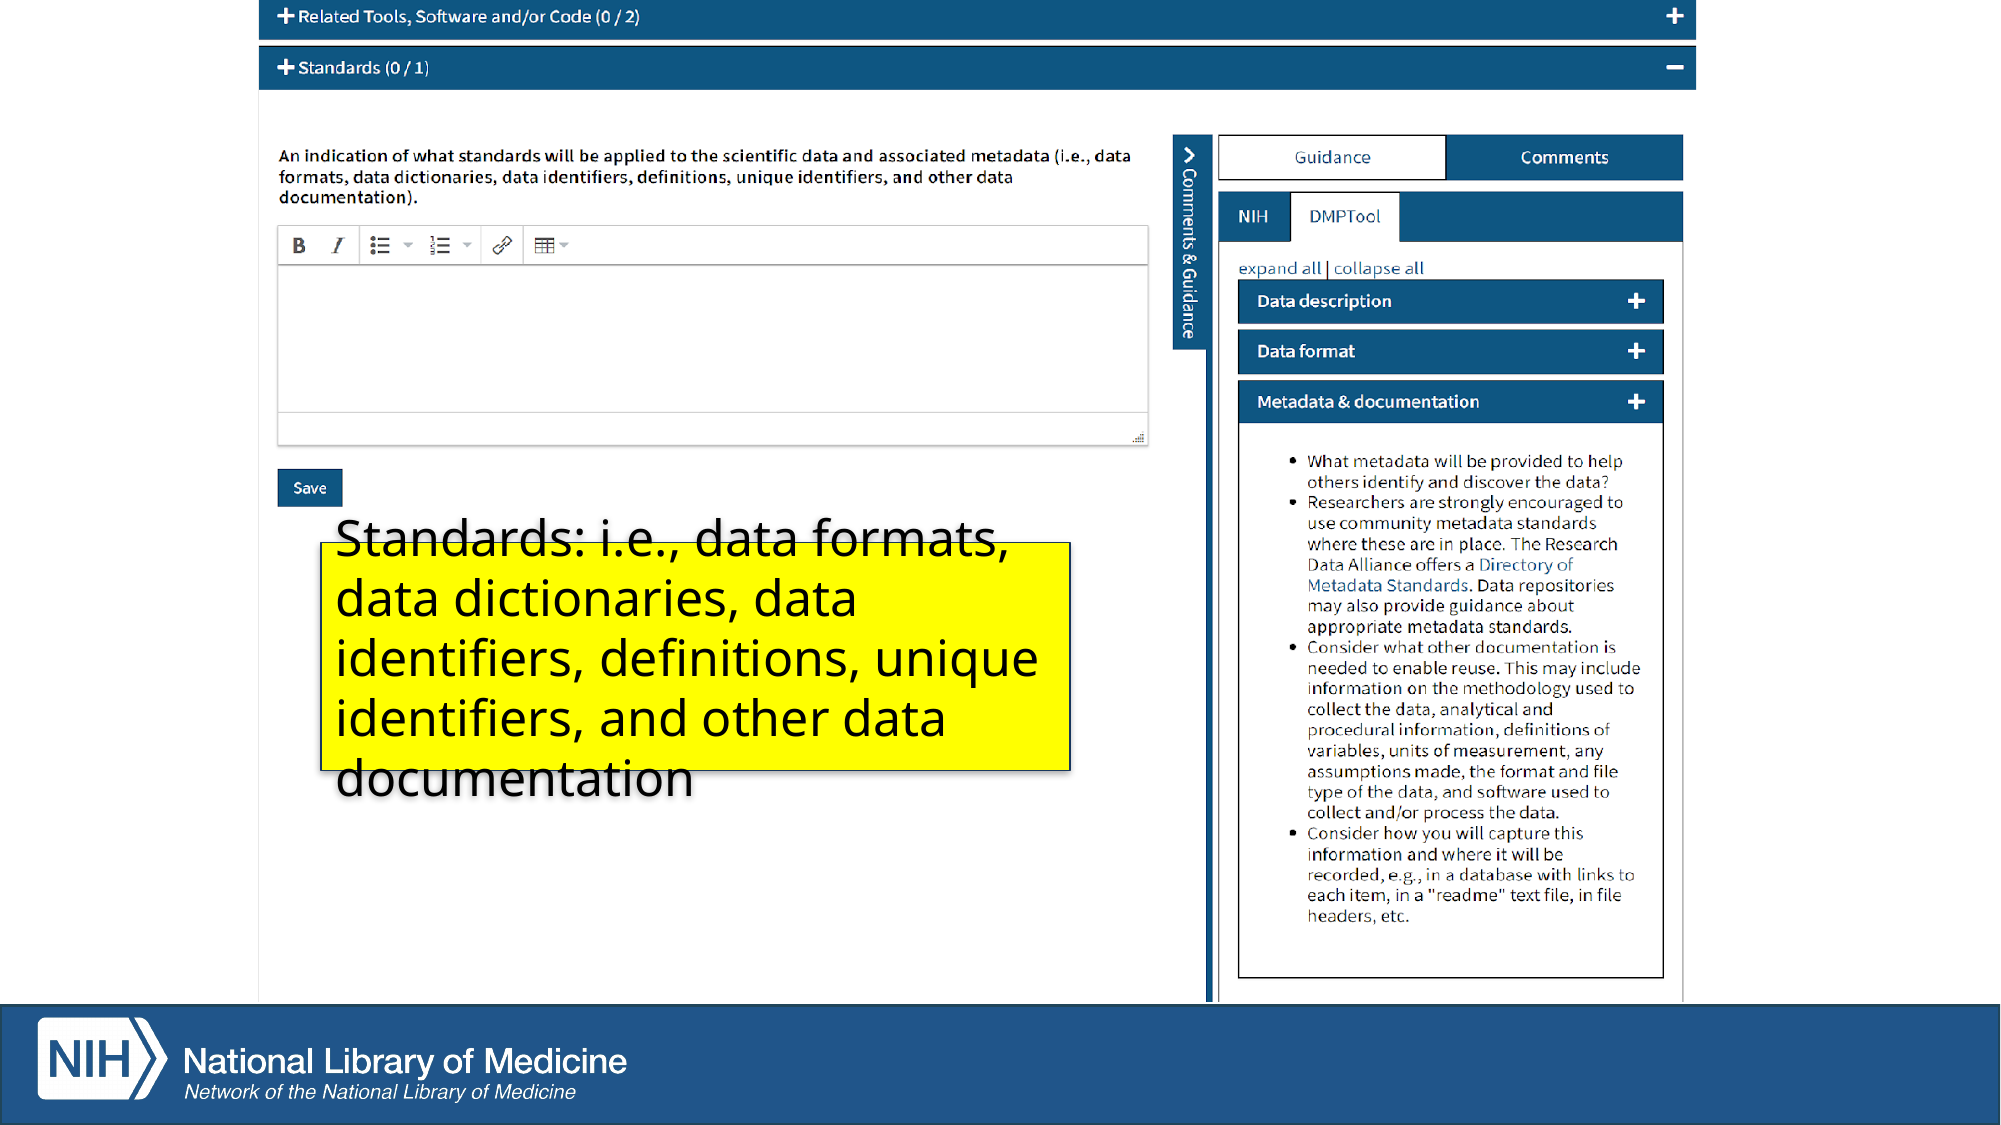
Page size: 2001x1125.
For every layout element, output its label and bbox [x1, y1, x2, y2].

picture [258, 0, 1697, 1003]
picture [37, 1017, 627, 1112]
